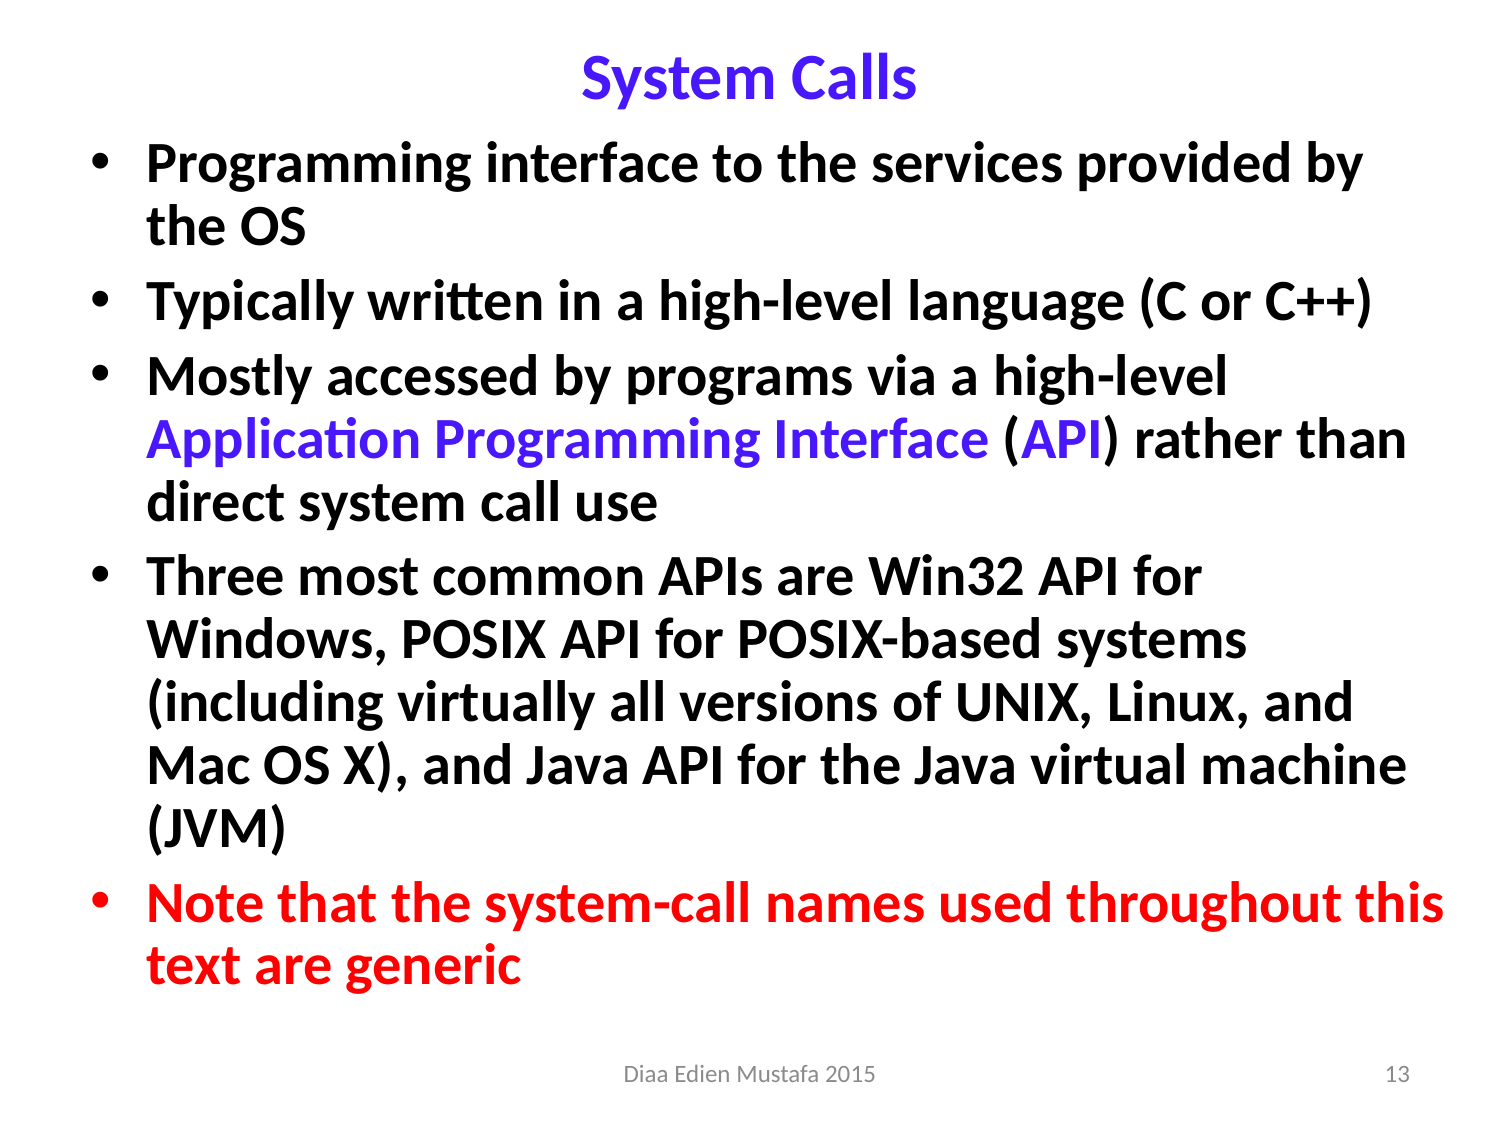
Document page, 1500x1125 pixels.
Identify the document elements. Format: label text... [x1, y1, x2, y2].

slide_number 13 [1074, 1042, 1425, 1103]
footer Diaa Edien Mustafa 2015 [512, 1042, 988, 1103]
list Programming interface to the services provided by the OS Typically written in a high-level language (C or C++) Mostly accessed by programs via a high-level Application Programming Interface (API) rather than direct system call use Three most common APIs are Win32 API for Windows, POSIX API for POSIX-based systems (including virtually all versions of UNIX, Linux, and Mac OS X), and Java API for the Java virtual machine (JVM) Note that the system-call names used throughout this text are generic [75, 125, 1463, 1050]
title System Calls [75, 25, 1425, 121]
